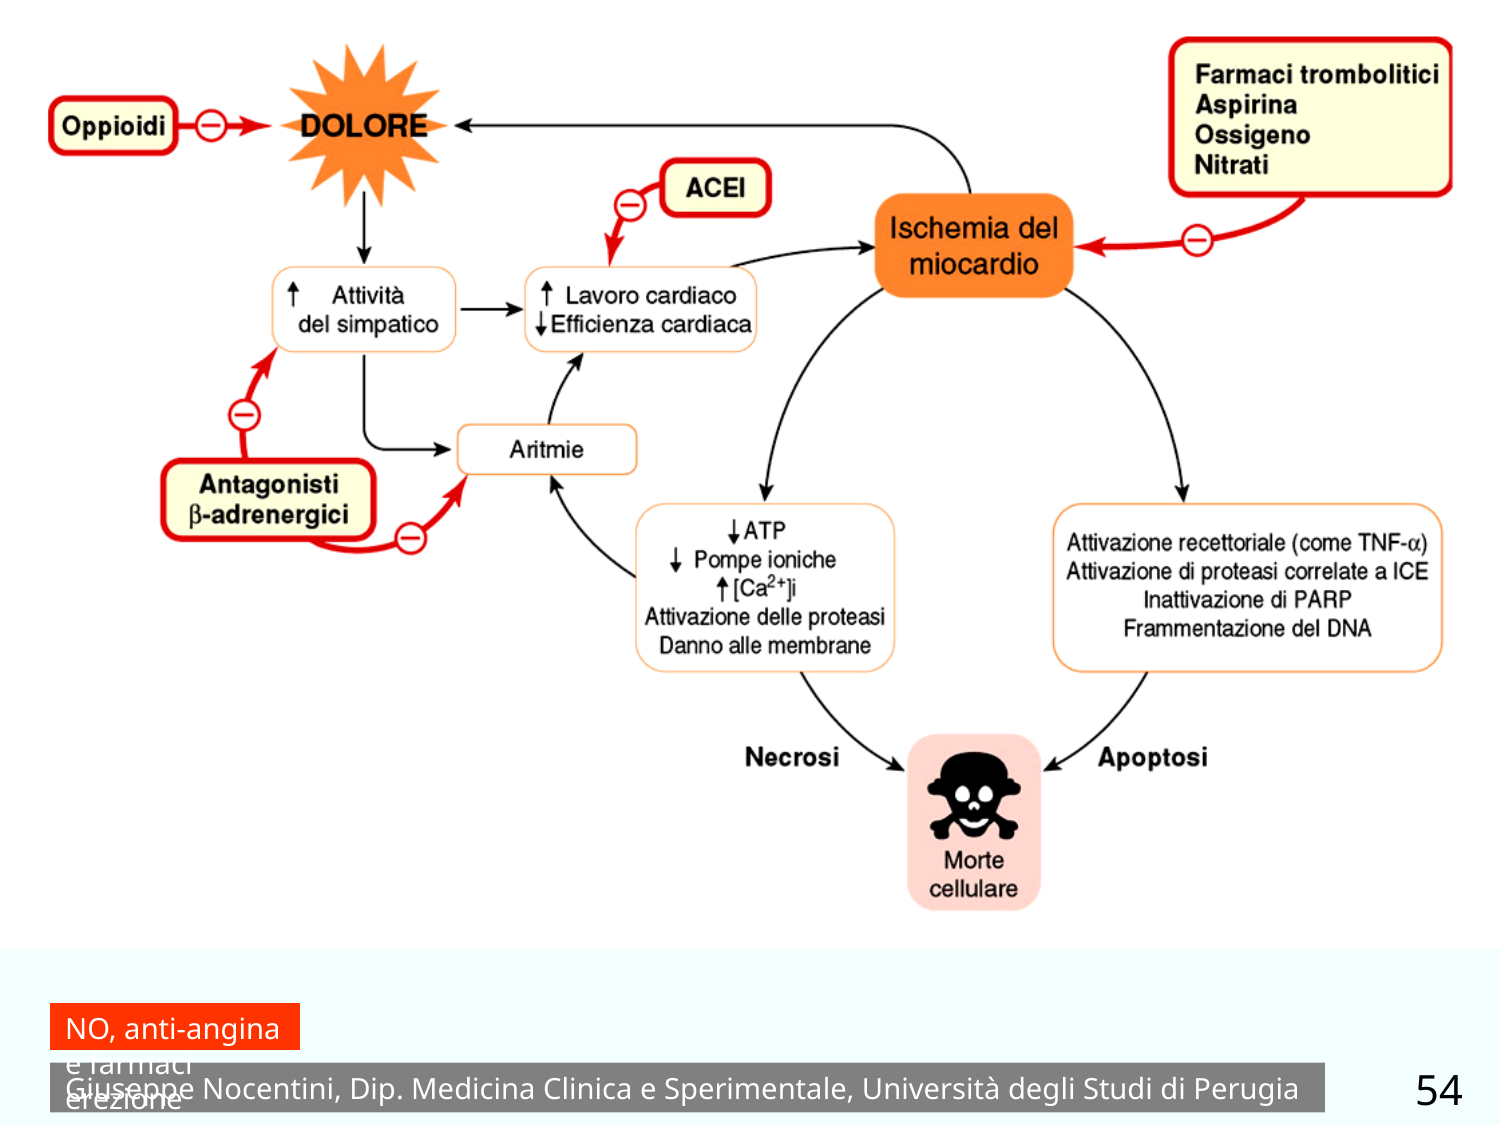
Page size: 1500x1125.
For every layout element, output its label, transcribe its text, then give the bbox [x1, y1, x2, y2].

slide_number NO, anti-angina e farmaci erezione [49, 1002, 301, 1051]
slide_number 54 [1240, 1055, 1479, 1125]
picture [0, 0, 1500, 949]
footer Giuseppe Nocentini, Dip. Medicina Clinica e Sperimentale, Università degli Studi di Perugia [49, 1062, 1240, 1113]
